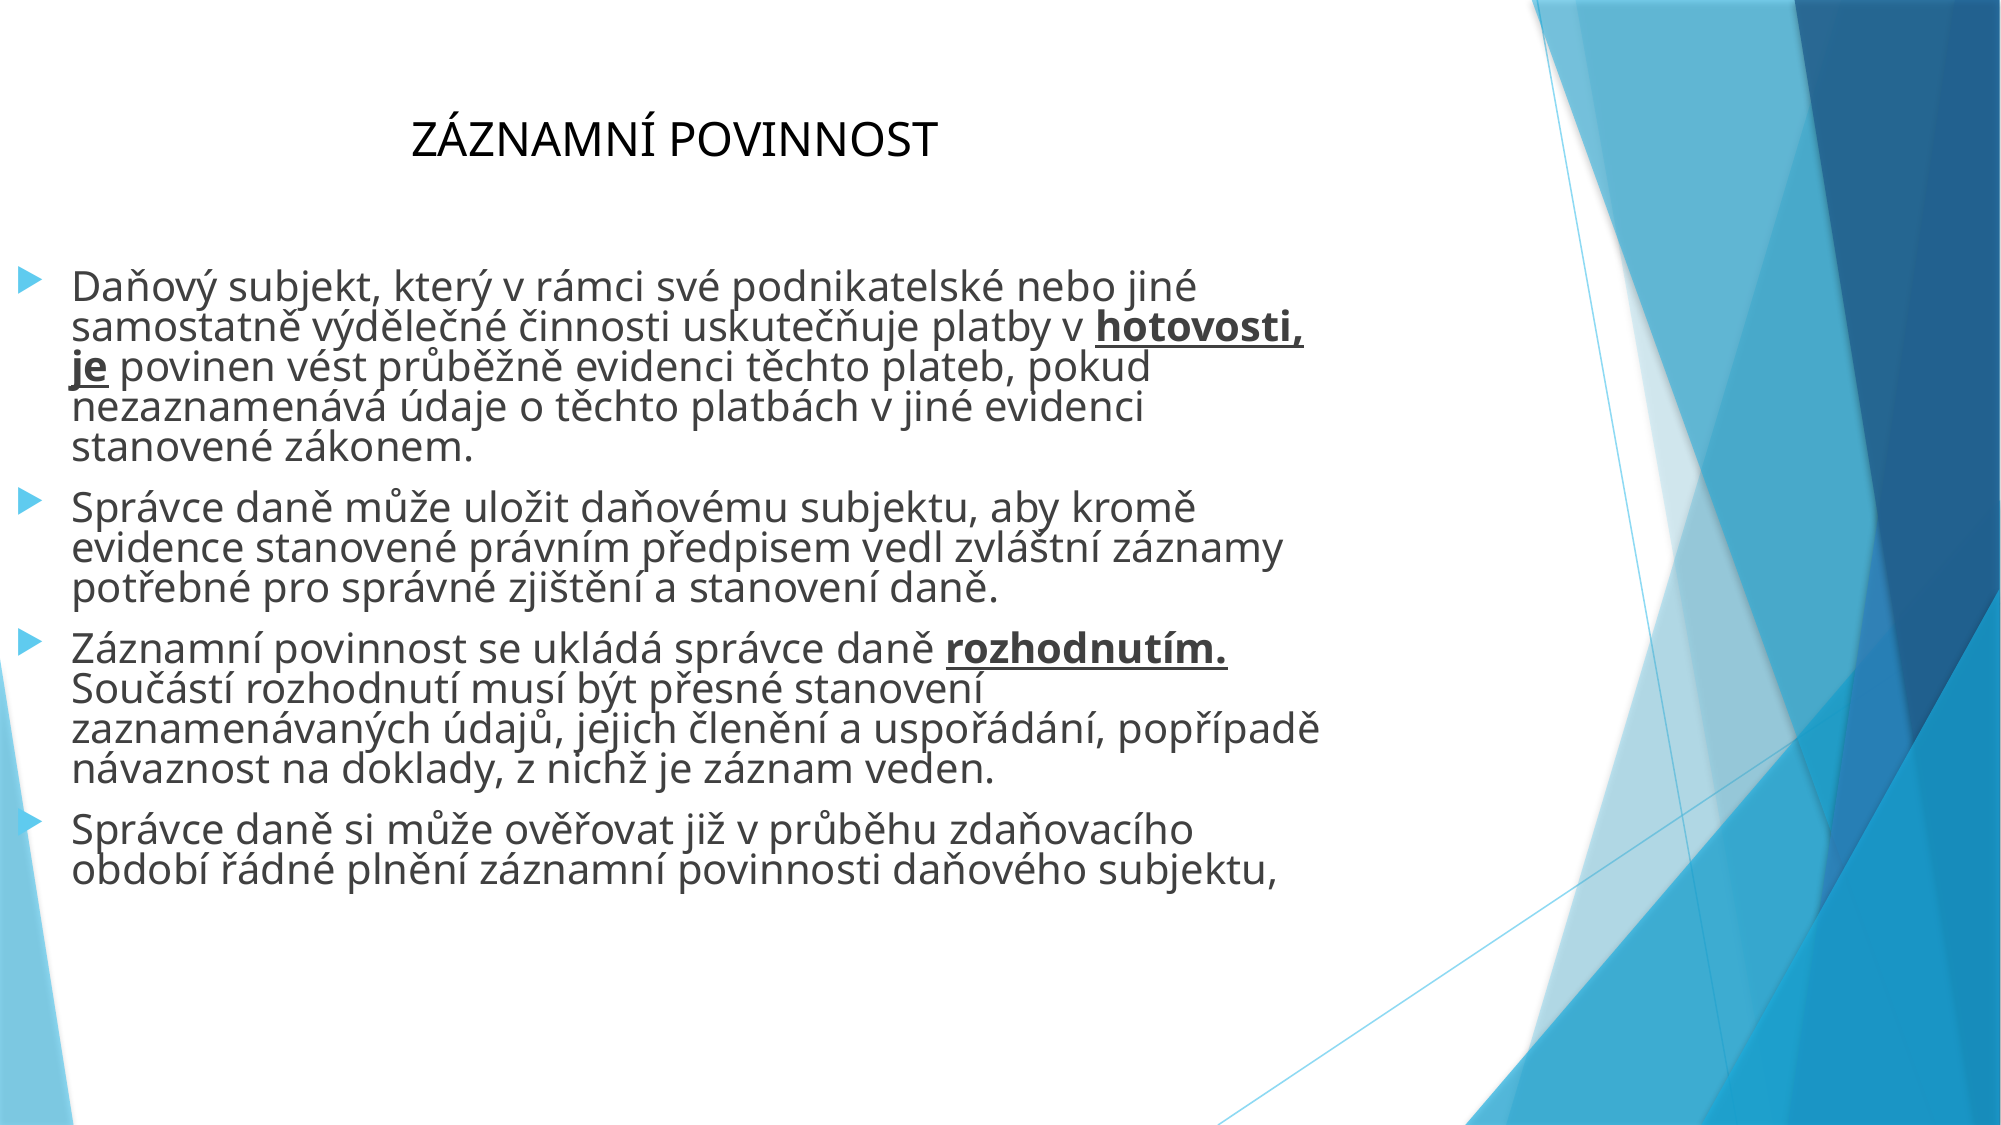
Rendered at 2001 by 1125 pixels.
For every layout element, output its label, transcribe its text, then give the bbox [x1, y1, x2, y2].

title Záznamní povinnost [0, 45, 1350, 233]
list Daňový subjekt, který v rámci své podnikatelské nebo jiné samostatně výdělečné činnosti uskutečňuje platby v hotovosti, je povinen vést průběžně evidenci těchto plateb, pokud nezaznamenává údaje o těchto platbách v jiné evidenci stanovené zákonem. Správce daně může uložit daňovému subjektu, aby kromě evidence stanovené právním předpisem vedl zvláštní záznamy potřebné pro správné zjištění a stanovení daně. Záznamní povinnost se ukládá správce daně rozhodnutím. Součástí rozhodnutí musí být přesné stanovení zaznamenávaných údajů, jejich členění a uspořádání, popřípadě návaznost na doklady, z nichž je záznam veden. Správce daně si může ověřovat již v průběhu zdaňovacího období řádné plnění záznamní povinnosti daňového subjektu, [0, 262, 1350, 1005]
